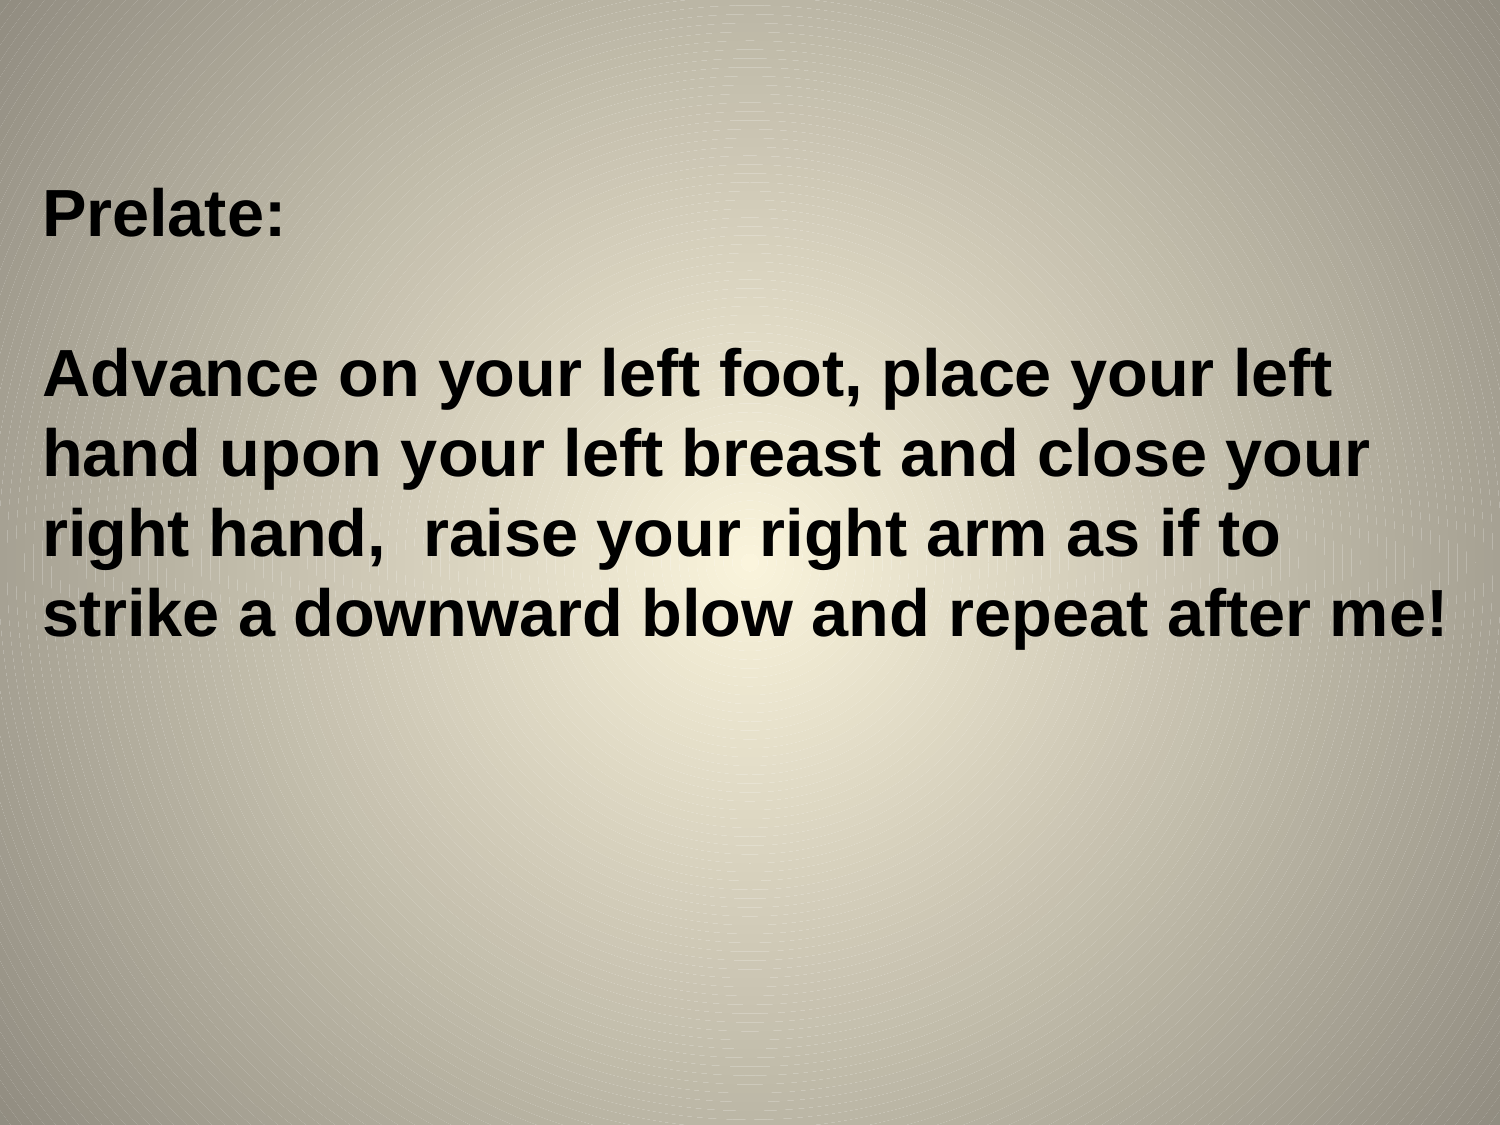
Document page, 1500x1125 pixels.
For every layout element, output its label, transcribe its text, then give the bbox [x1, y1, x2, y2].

text_box Prelate: Advance on your left foot, place your left hand upon your left breast and close your right hand, raise your right arm as if to strike a downward blow and repeat after me! [27, 162, 1465, 657]
